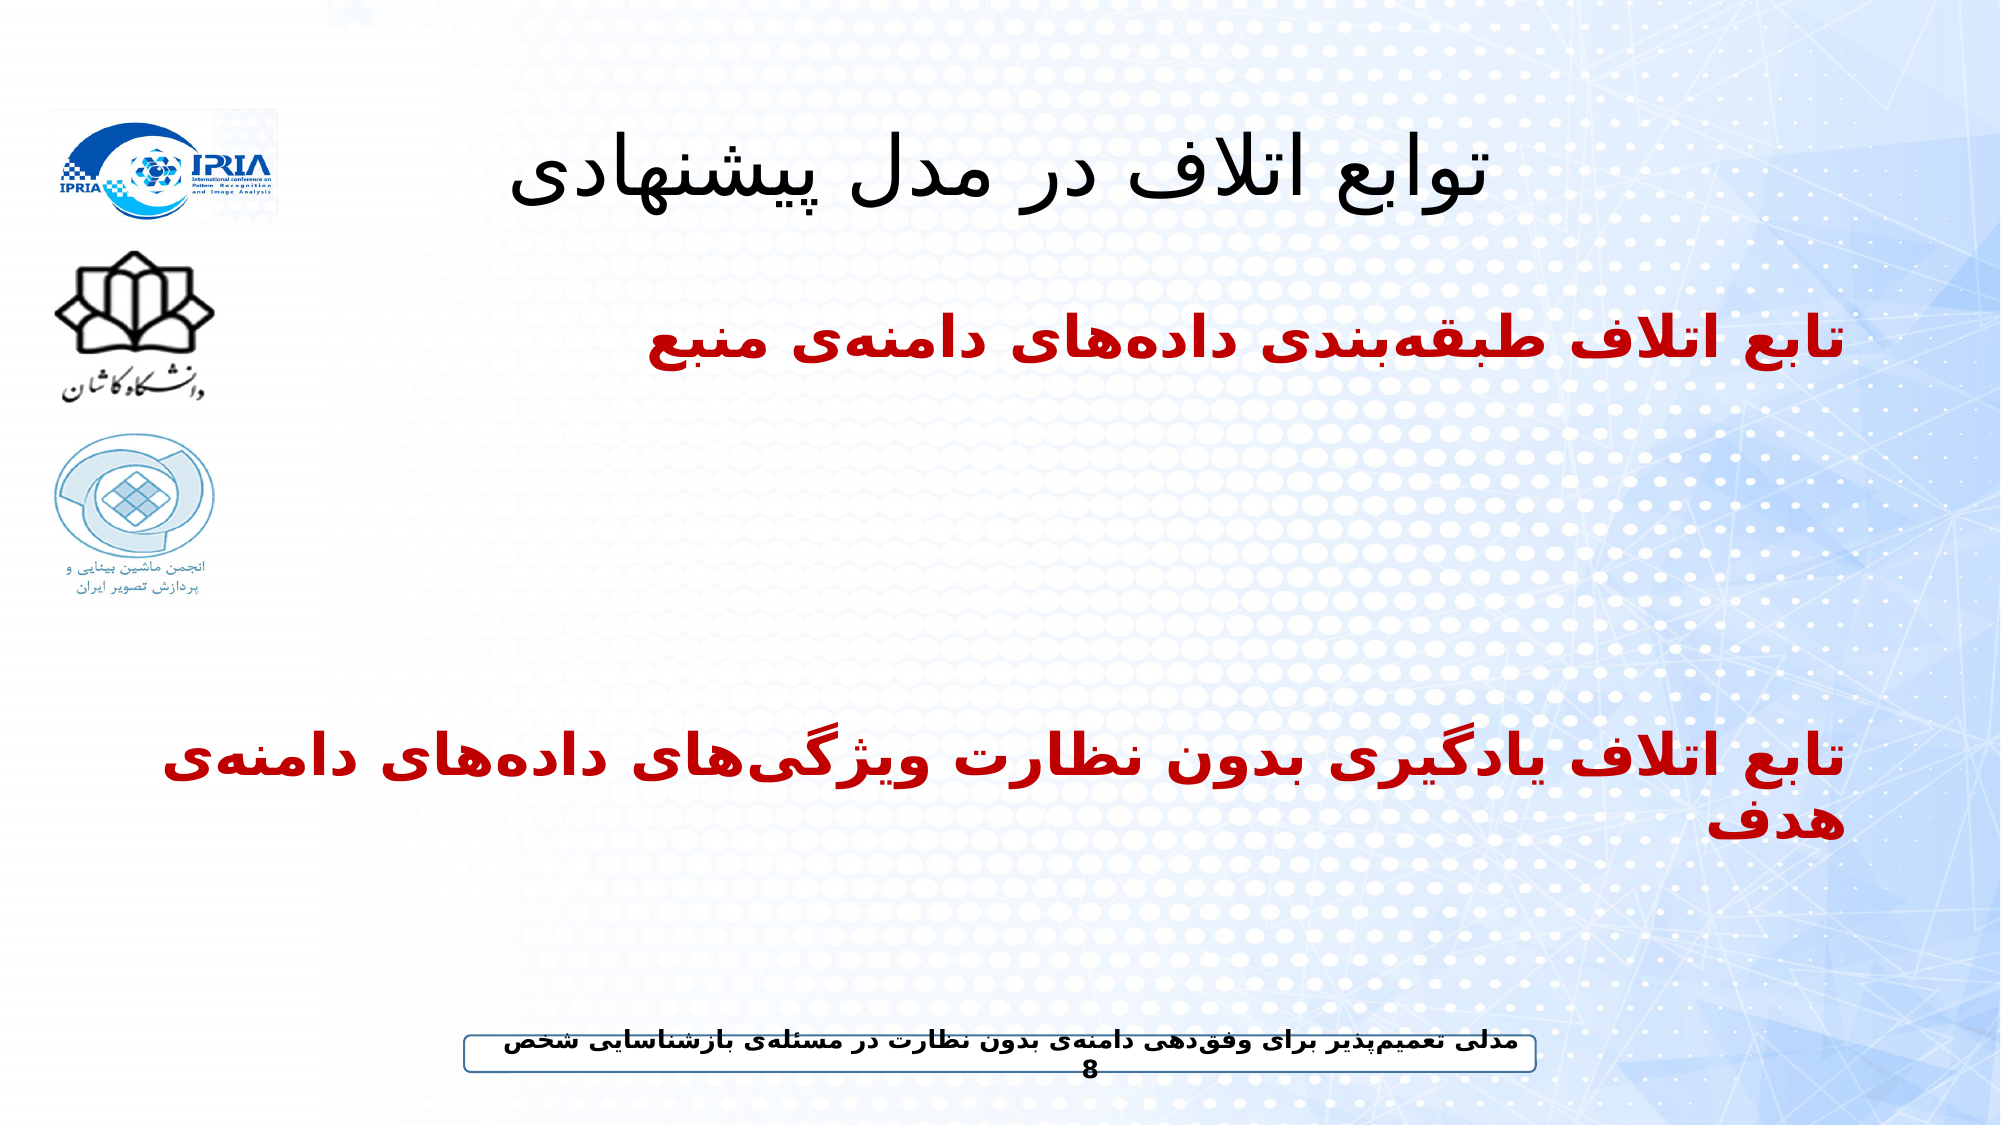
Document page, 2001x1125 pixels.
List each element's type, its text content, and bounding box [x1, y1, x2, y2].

text_box مدلی تعمیم‌پذیر برای وفق‌دهی دامنه‌ی بدون نظارت در مسئله‌ی بازشناسایی شخص 8 [463, 1034, 1537, 1074]
picture [0, 0, 376, 1125]
title توابع اتلاف در مدل پیشنهادی [137, 59, 1863, 278]
